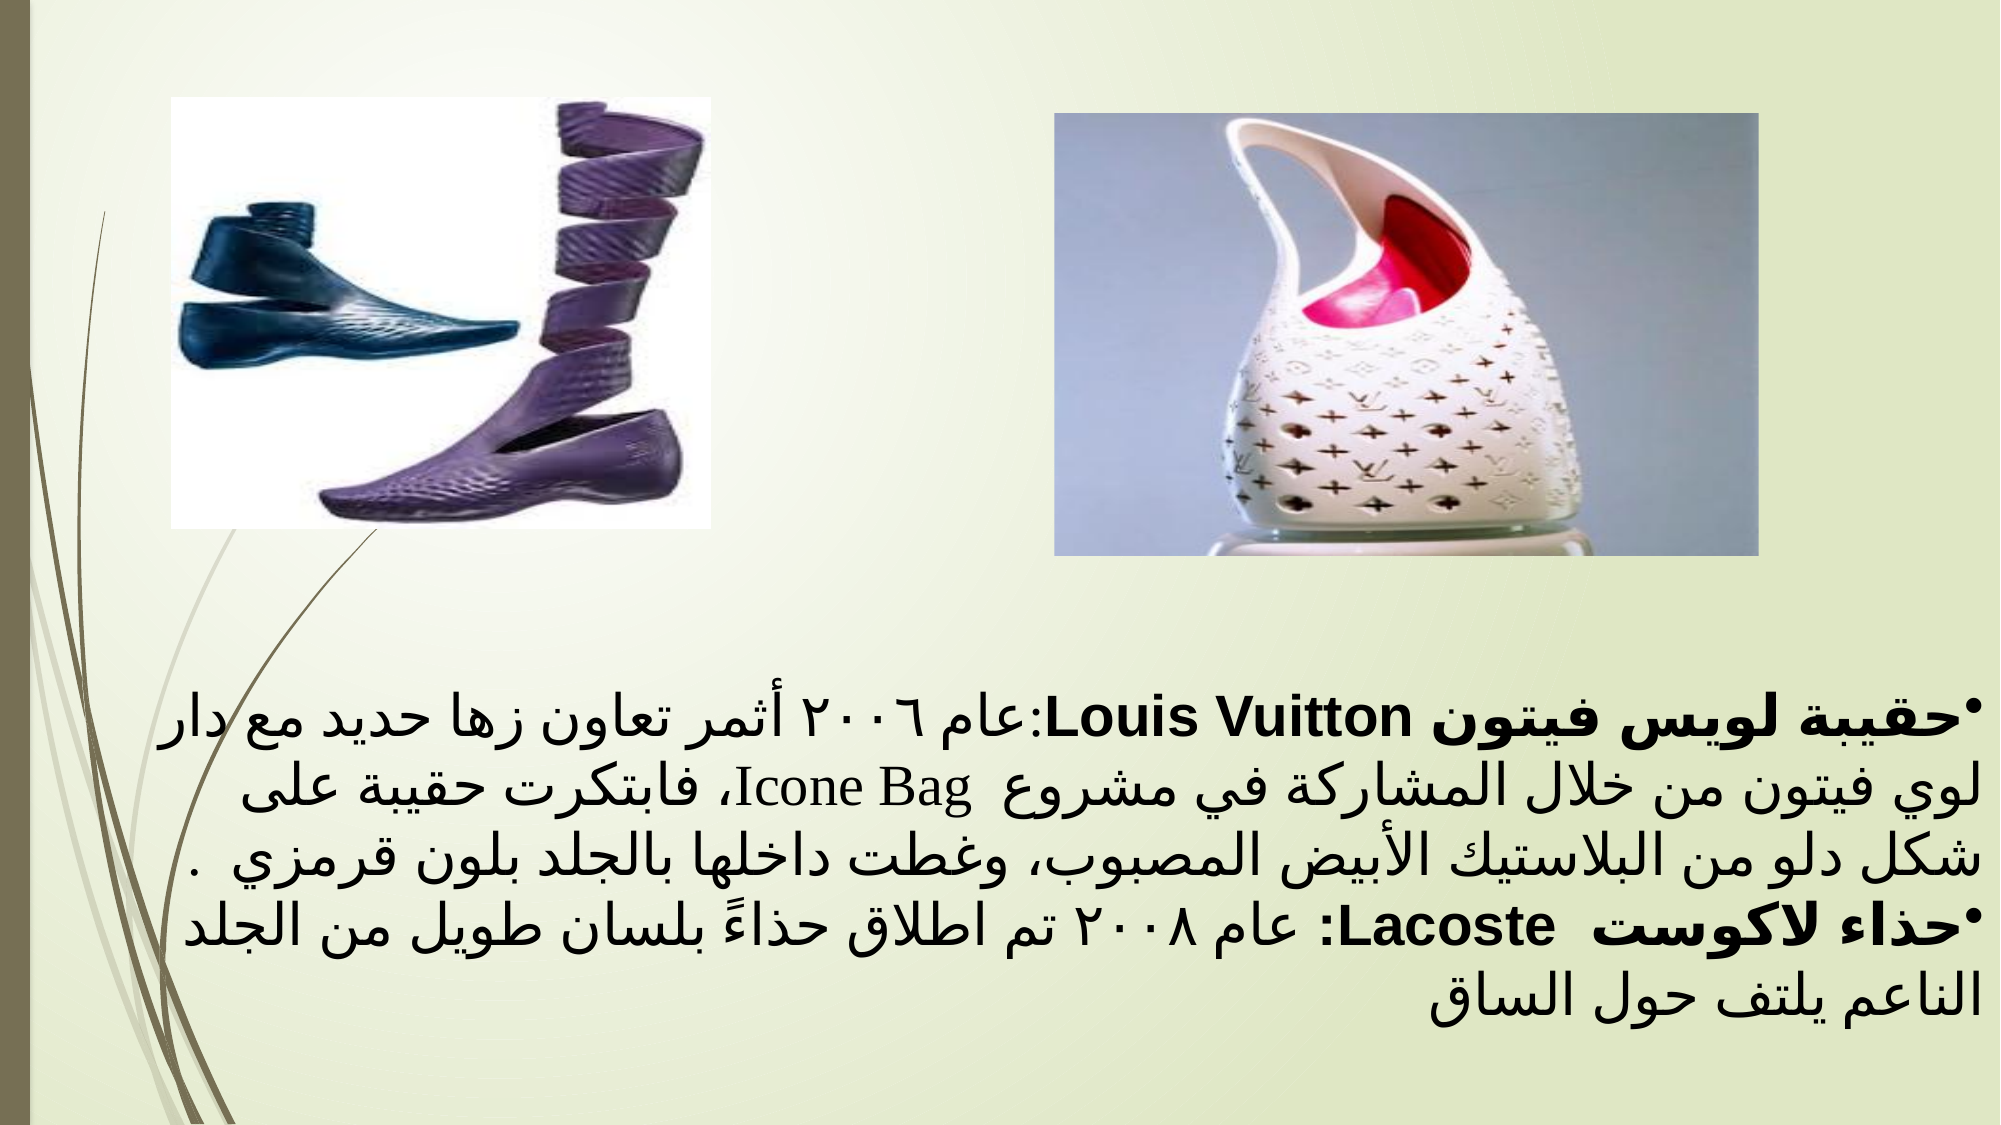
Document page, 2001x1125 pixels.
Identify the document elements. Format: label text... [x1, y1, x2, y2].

text_box [673, 726, 2000, 802]
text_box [171, 97, 1759, 557]
text_box حقيبة لويس فيتون Louis Vuitton:عام ٢٠٠٦ أثمر تعاون زها حديد مع دار لوي فيتون من خلال المشاركة في مشروع Icone Bag، فابتكرت حقيبة على شكل دلو من البلاستيك الأبيض المصبوب، وغطت داخلها بالجلد بلون قرمزي . حذاء لاكوست Lacoste: عام ٢٠٠٨ تم اطلاق حذاءً بلسان طويل من الجلد الناعم يلتف حول الساق [126, 670, 2000, 1105]
